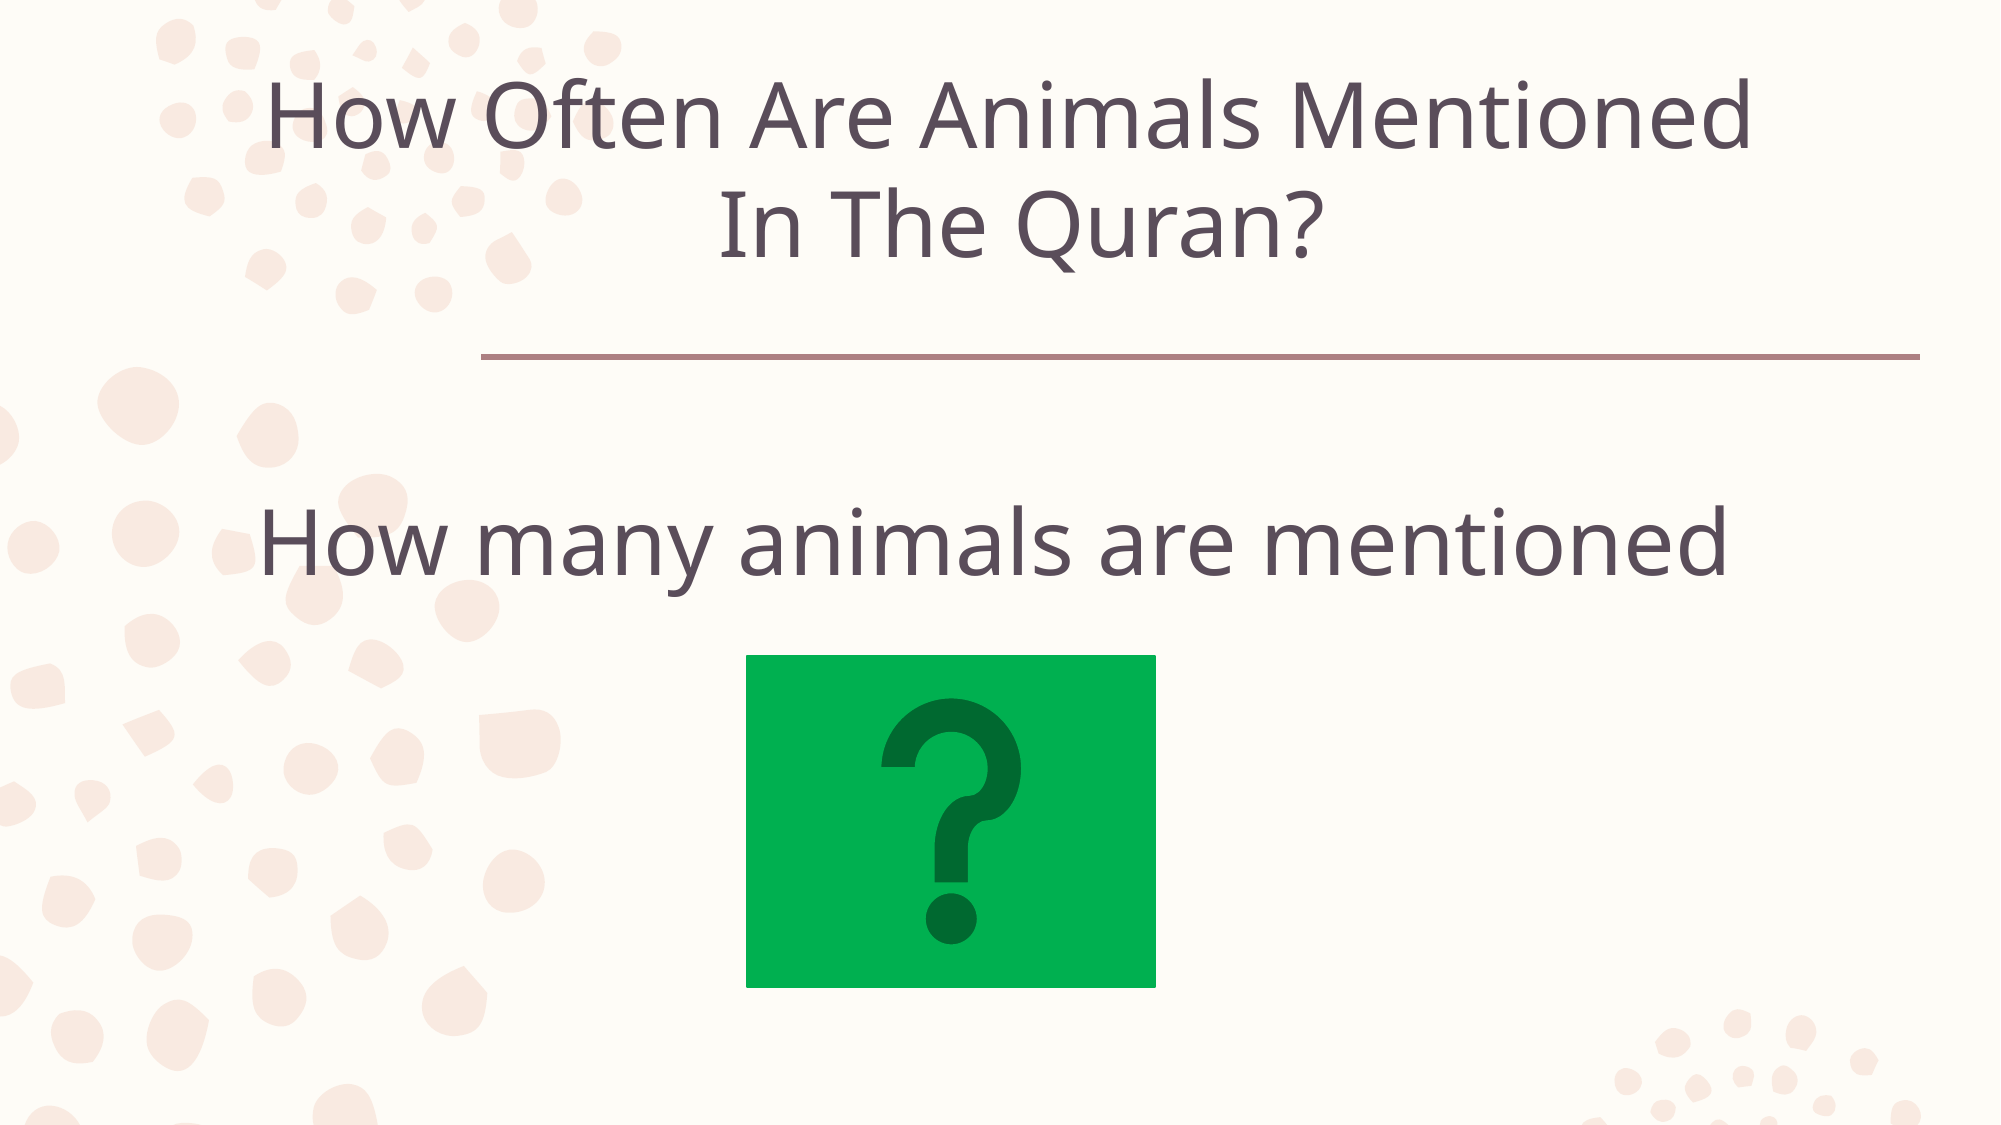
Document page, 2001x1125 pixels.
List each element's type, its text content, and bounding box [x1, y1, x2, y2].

text_box [746, 655, 1156, 988]
title How many animals are mentioned [241, 480, 1804, 737]
text_box How Often Are Animals Mentioned In The Quran? [194, 53, 1851, 198]
